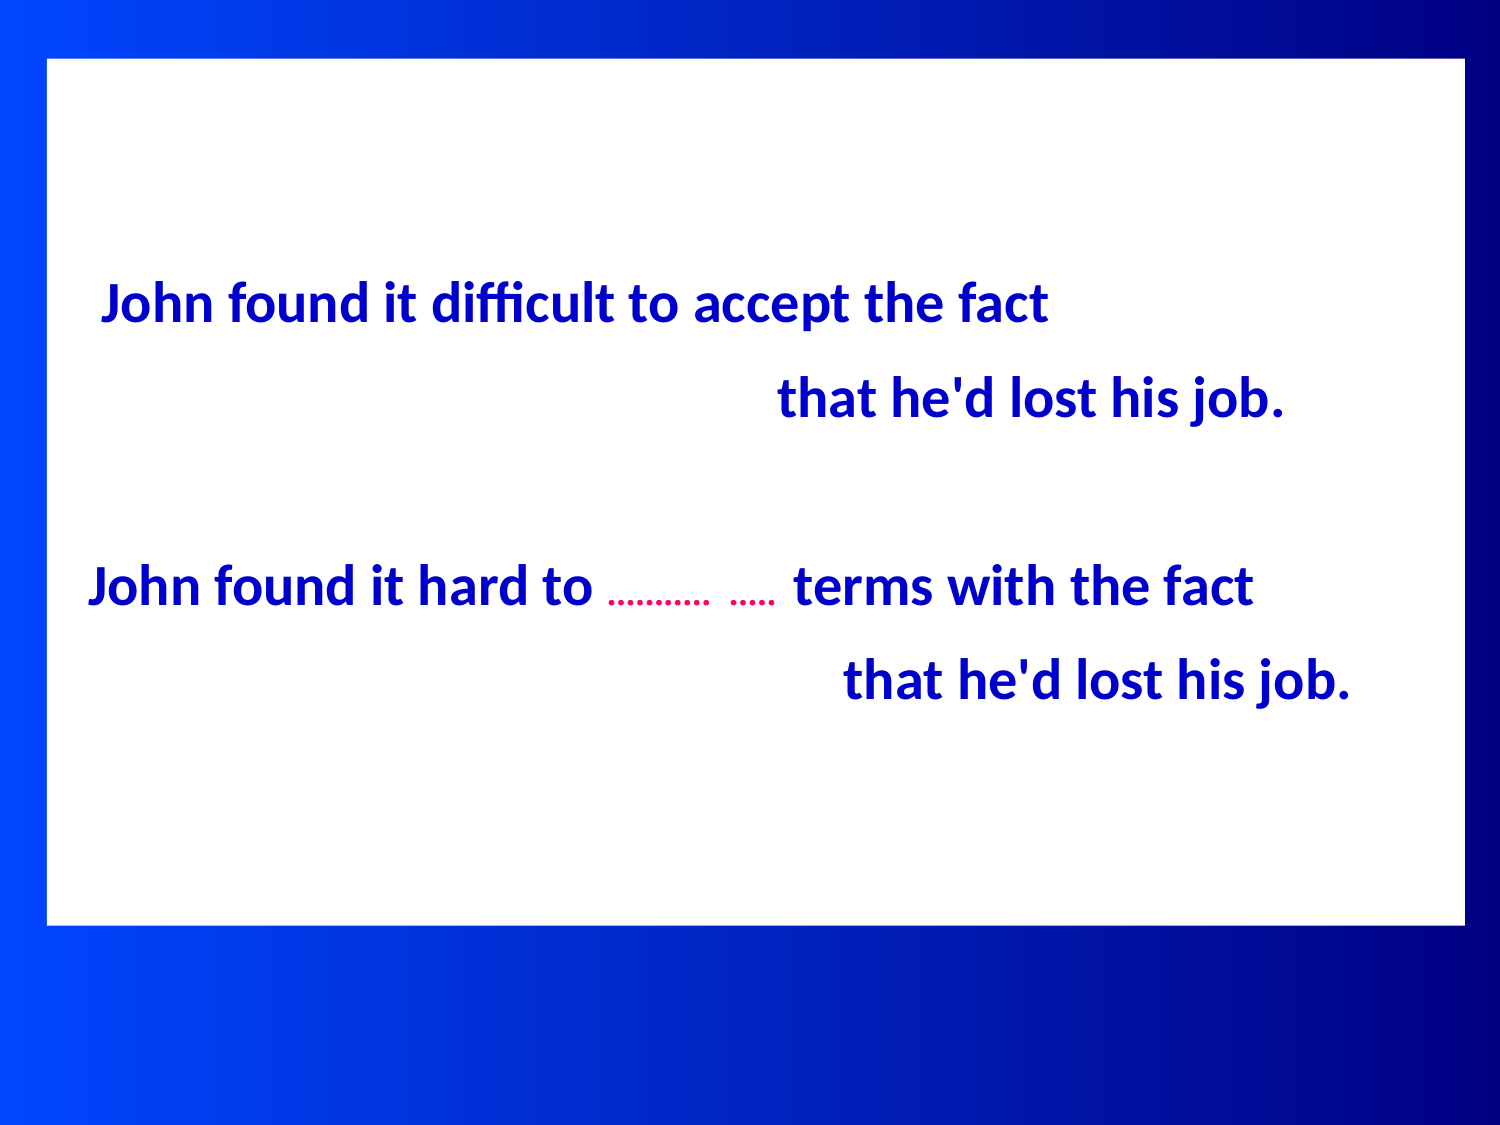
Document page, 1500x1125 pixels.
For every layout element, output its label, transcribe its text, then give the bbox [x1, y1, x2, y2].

subtitle John found it difficult to accept the fact that he'd lost his job. John found it hard to …….…. ….. terms with the fact that he'd lost his job. [46, 58, 1465, 926]
